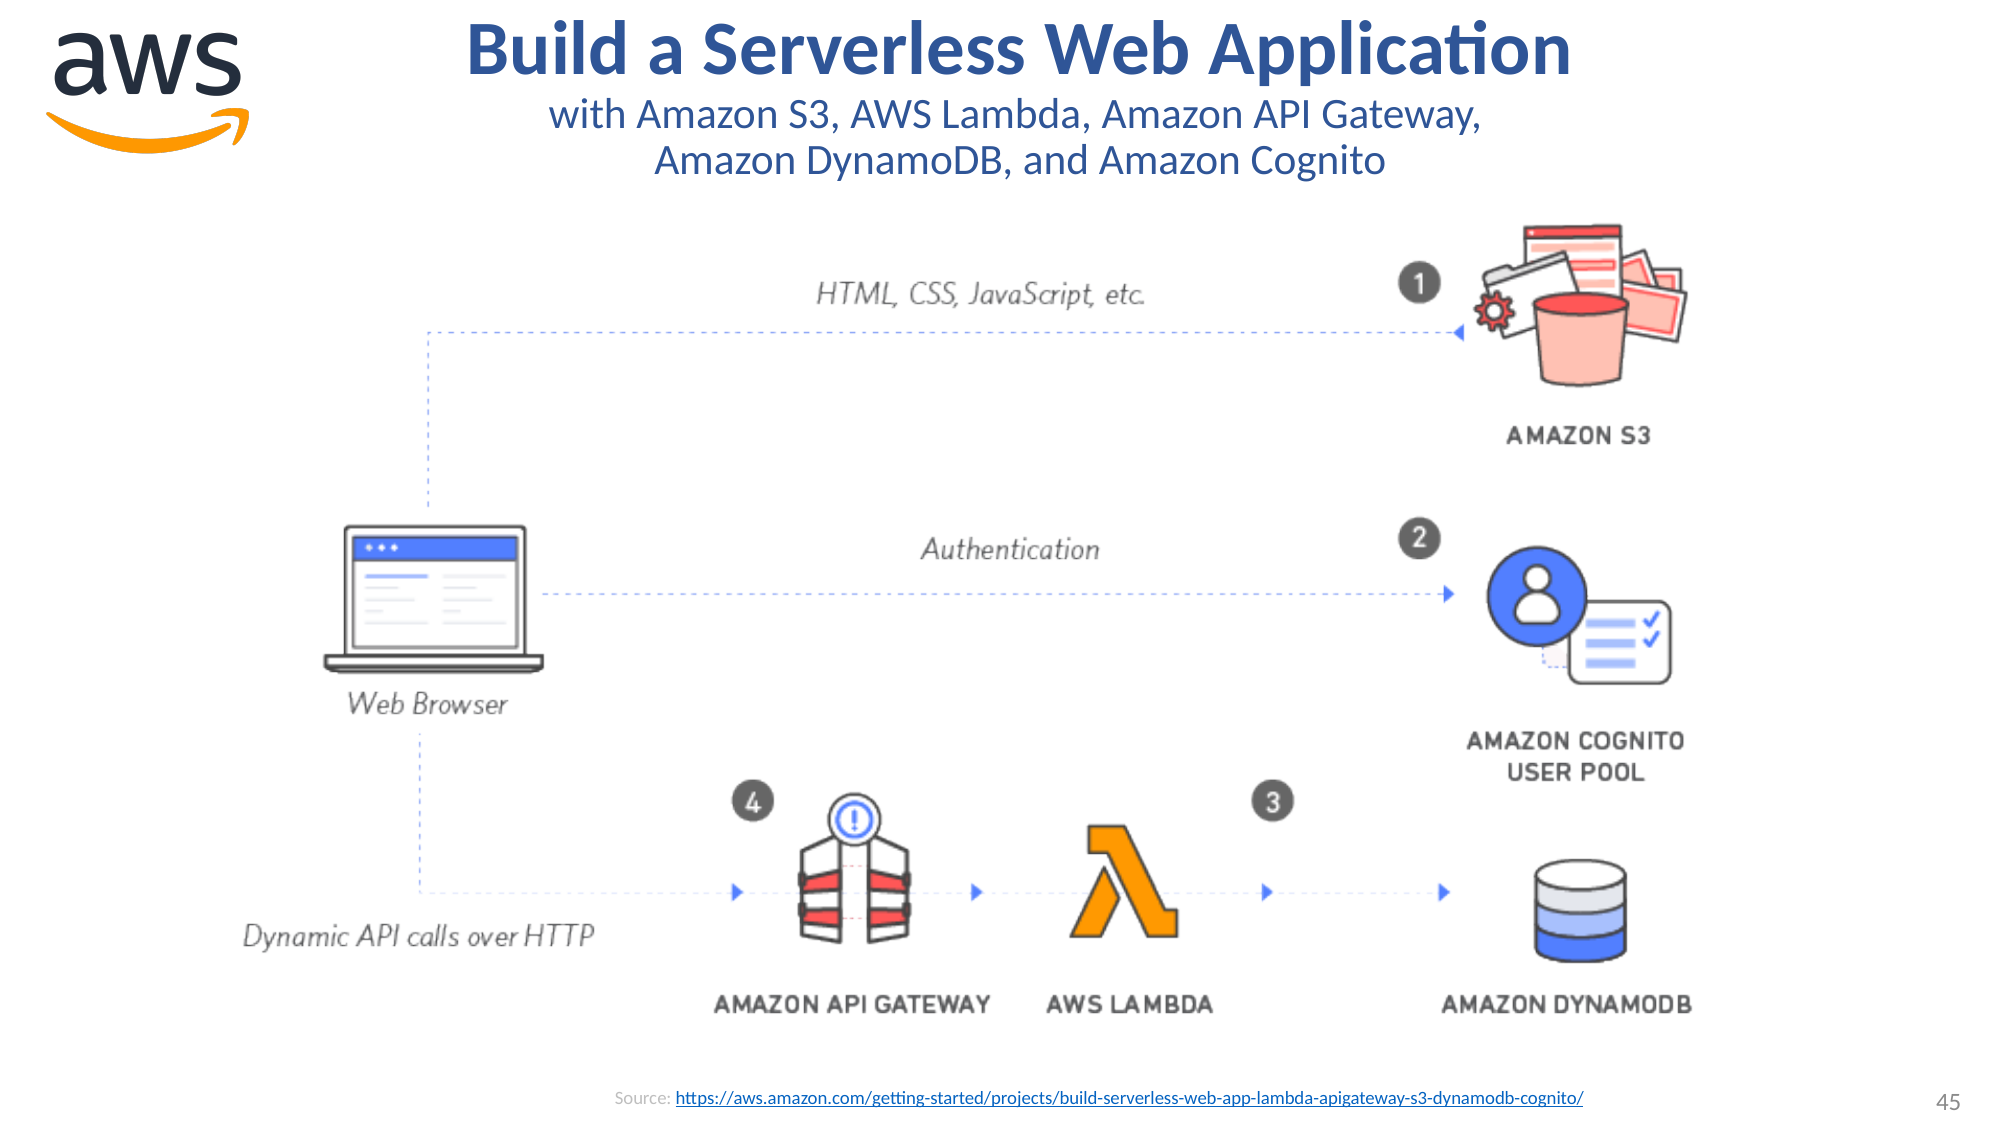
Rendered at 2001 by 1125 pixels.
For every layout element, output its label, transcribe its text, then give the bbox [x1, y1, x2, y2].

picture [227, 199, 1744, 1062]
title Build a Serverless Web Application with Amazon S3, AWS Lambda, Amazon API Gateway, Amazon DynamoDB, and Amazon Cognito [155, 0, 1885, 193]
text_box Source: https://aws.amazon.com/getting-started/projects/build-serverless-web-app-lambda-apigateway-s3-dynamodb-cognito/ [599, 1078, 1840, 1116]
picture [45, 32, 250, 154]
slide_number 45 [1819, 1080, 1977, 1120]
